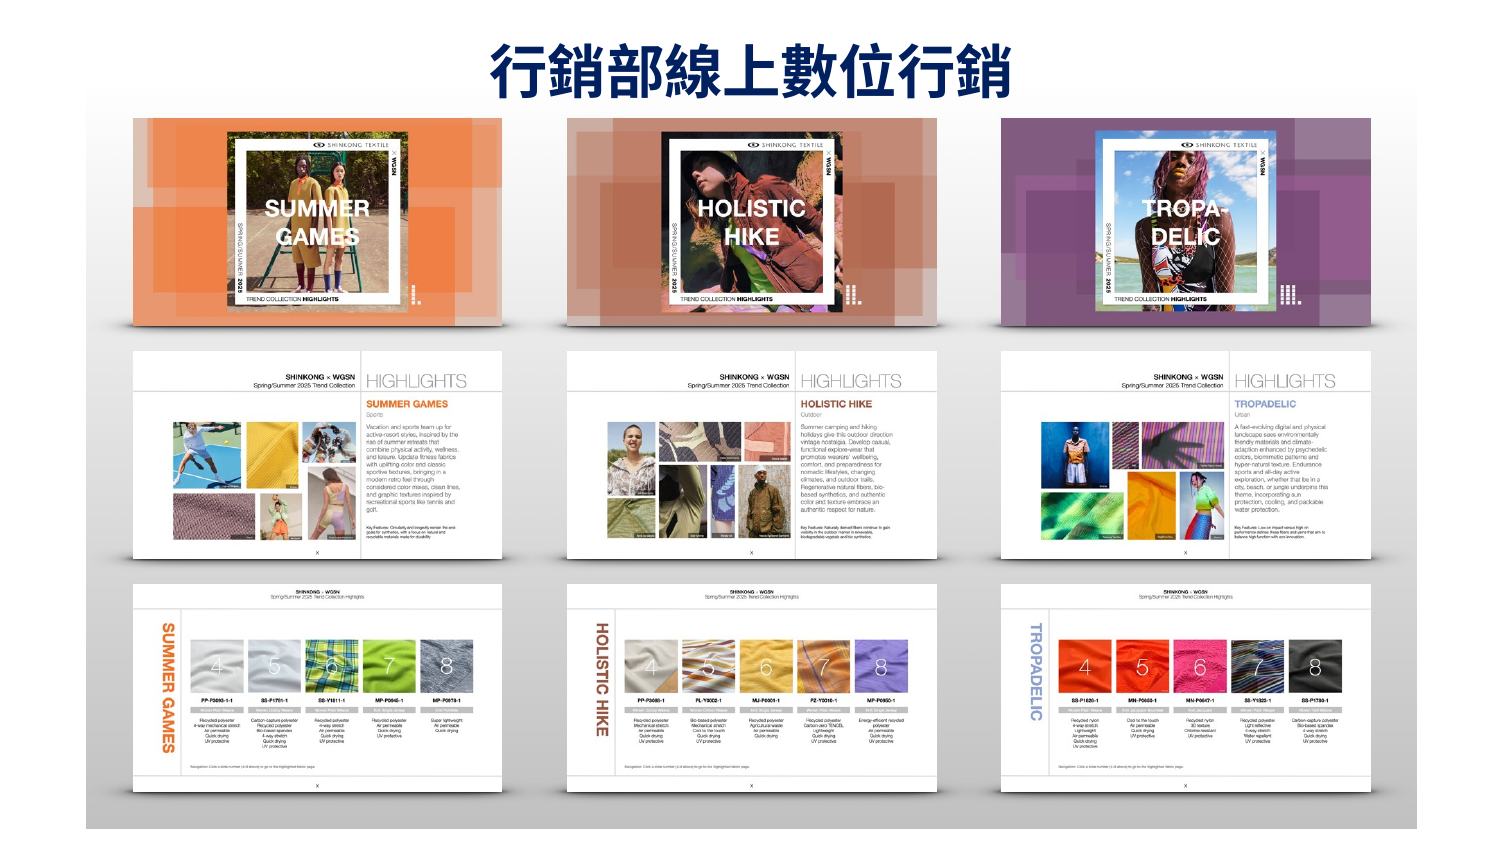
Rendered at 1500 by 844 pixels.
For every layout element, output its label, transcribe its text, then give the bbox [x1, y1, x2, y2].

title 行銷部線上數位行銷 [76, 0, 1428, 142]
picture [86, 80, 1417, 829]
